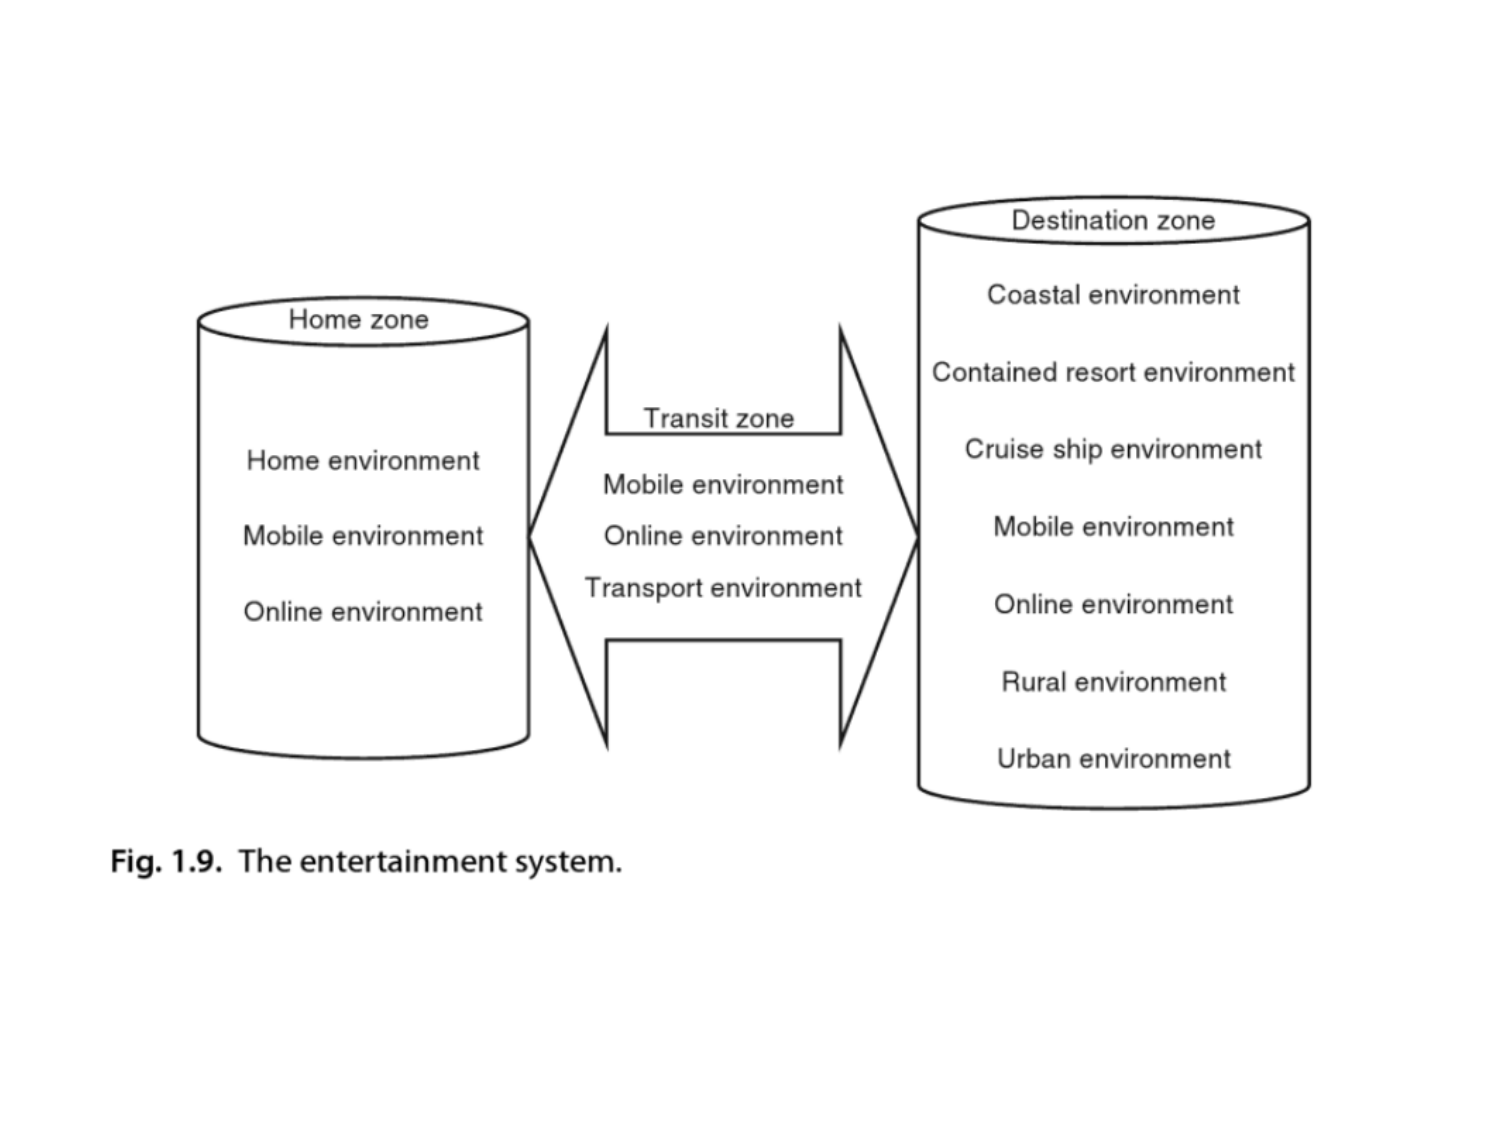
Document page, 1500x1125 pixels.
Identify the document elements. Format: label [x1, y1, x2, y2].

picture [30, 136, 1492, 906]
